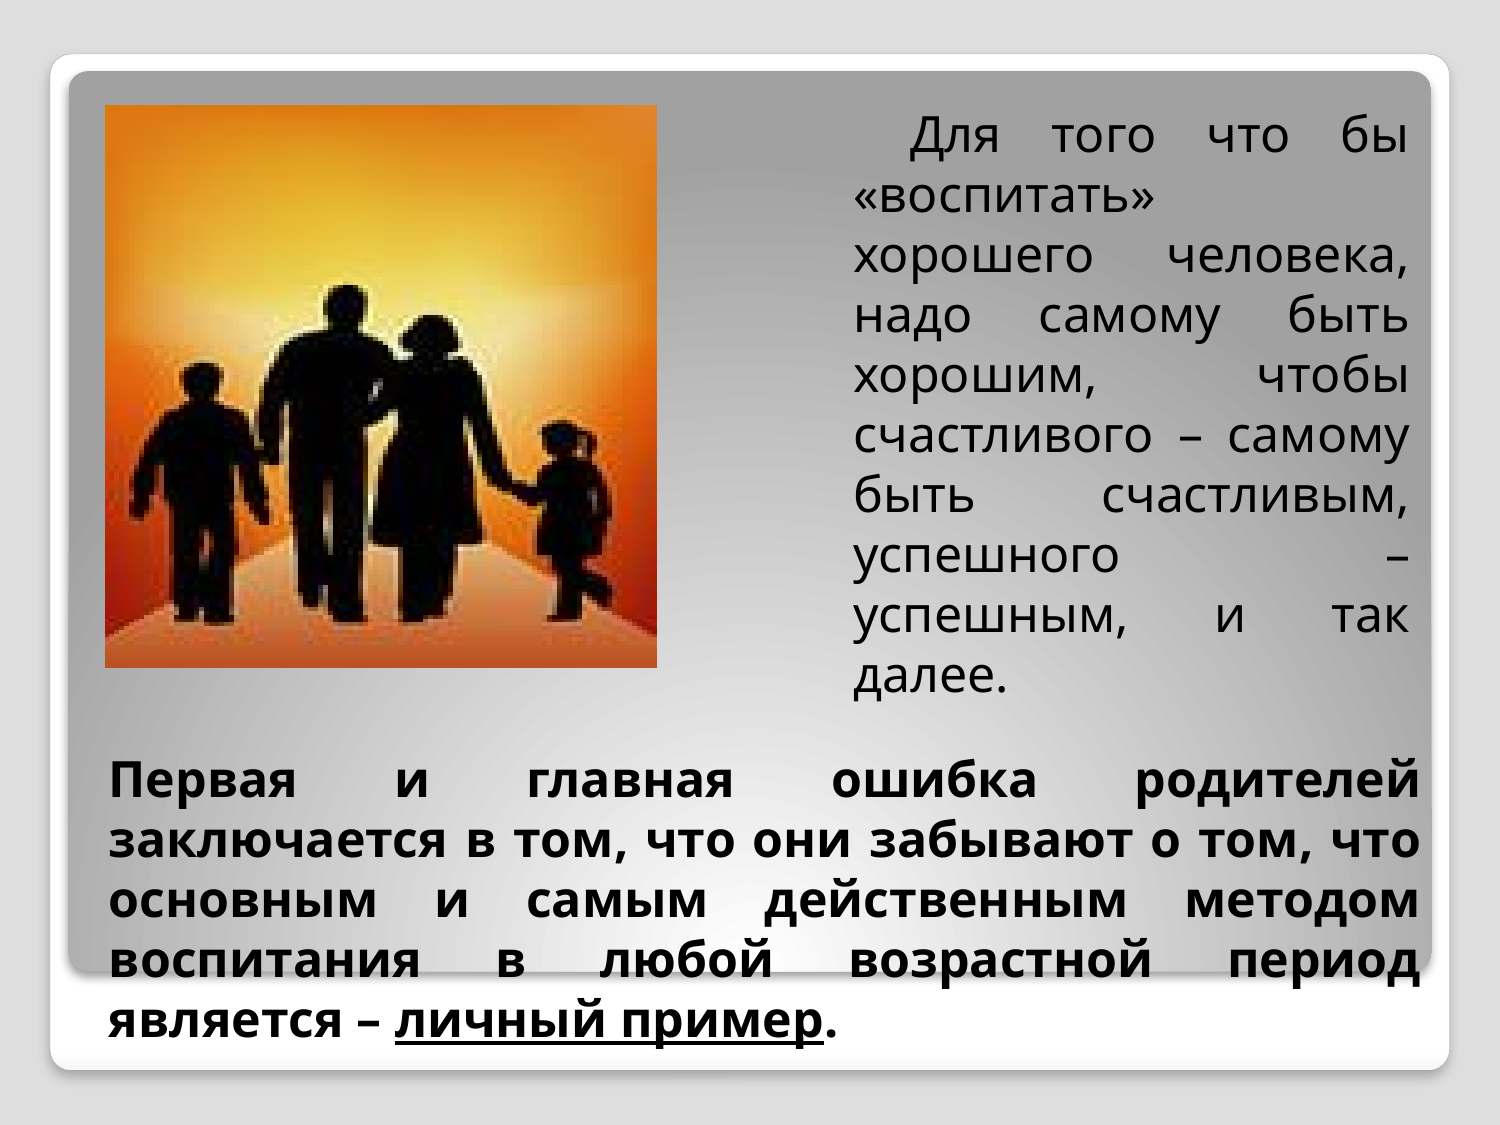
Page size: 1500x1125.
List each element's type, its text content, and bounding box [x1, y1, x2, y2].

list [105, 105, 657, 669]
title Первая и главная ошибка родителей заключается в том, что они забывают о том, что основным и самым действенным методом воспитания в любой возрастной период является – личный пример. [93, 761, 1437, 1055]
list Для того что бы «воспитать» хорошего человека, надо самому быть хорошим, чтобы счастливого – самому быть счастливым, успешного – успешным, и так далее. [780, 86, 1426, 739]
